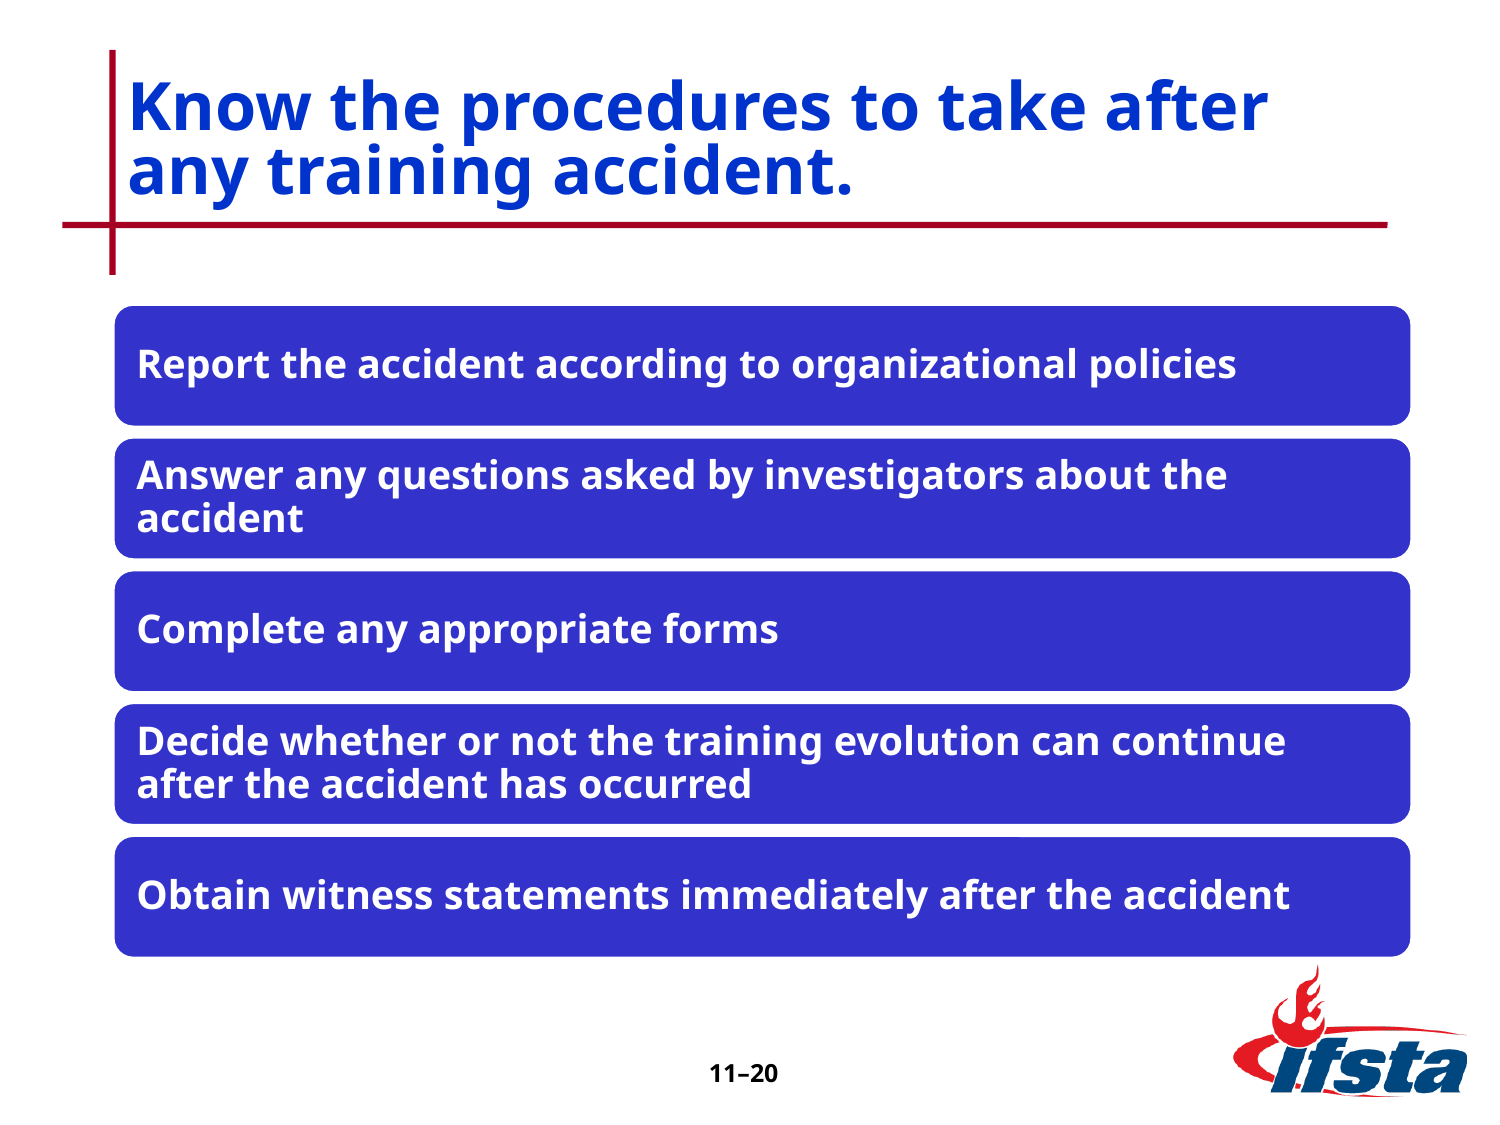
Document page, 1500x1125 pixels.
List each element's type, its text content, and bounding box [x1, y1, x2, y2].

slide_number 11–20 [587, 1049, 901, 1125]
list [112, 287, 1413, 976]
picture [1233, 964, 1467, 1097]
title Know the procedures to take after any training accident. [112, 50, 1388, 238]
